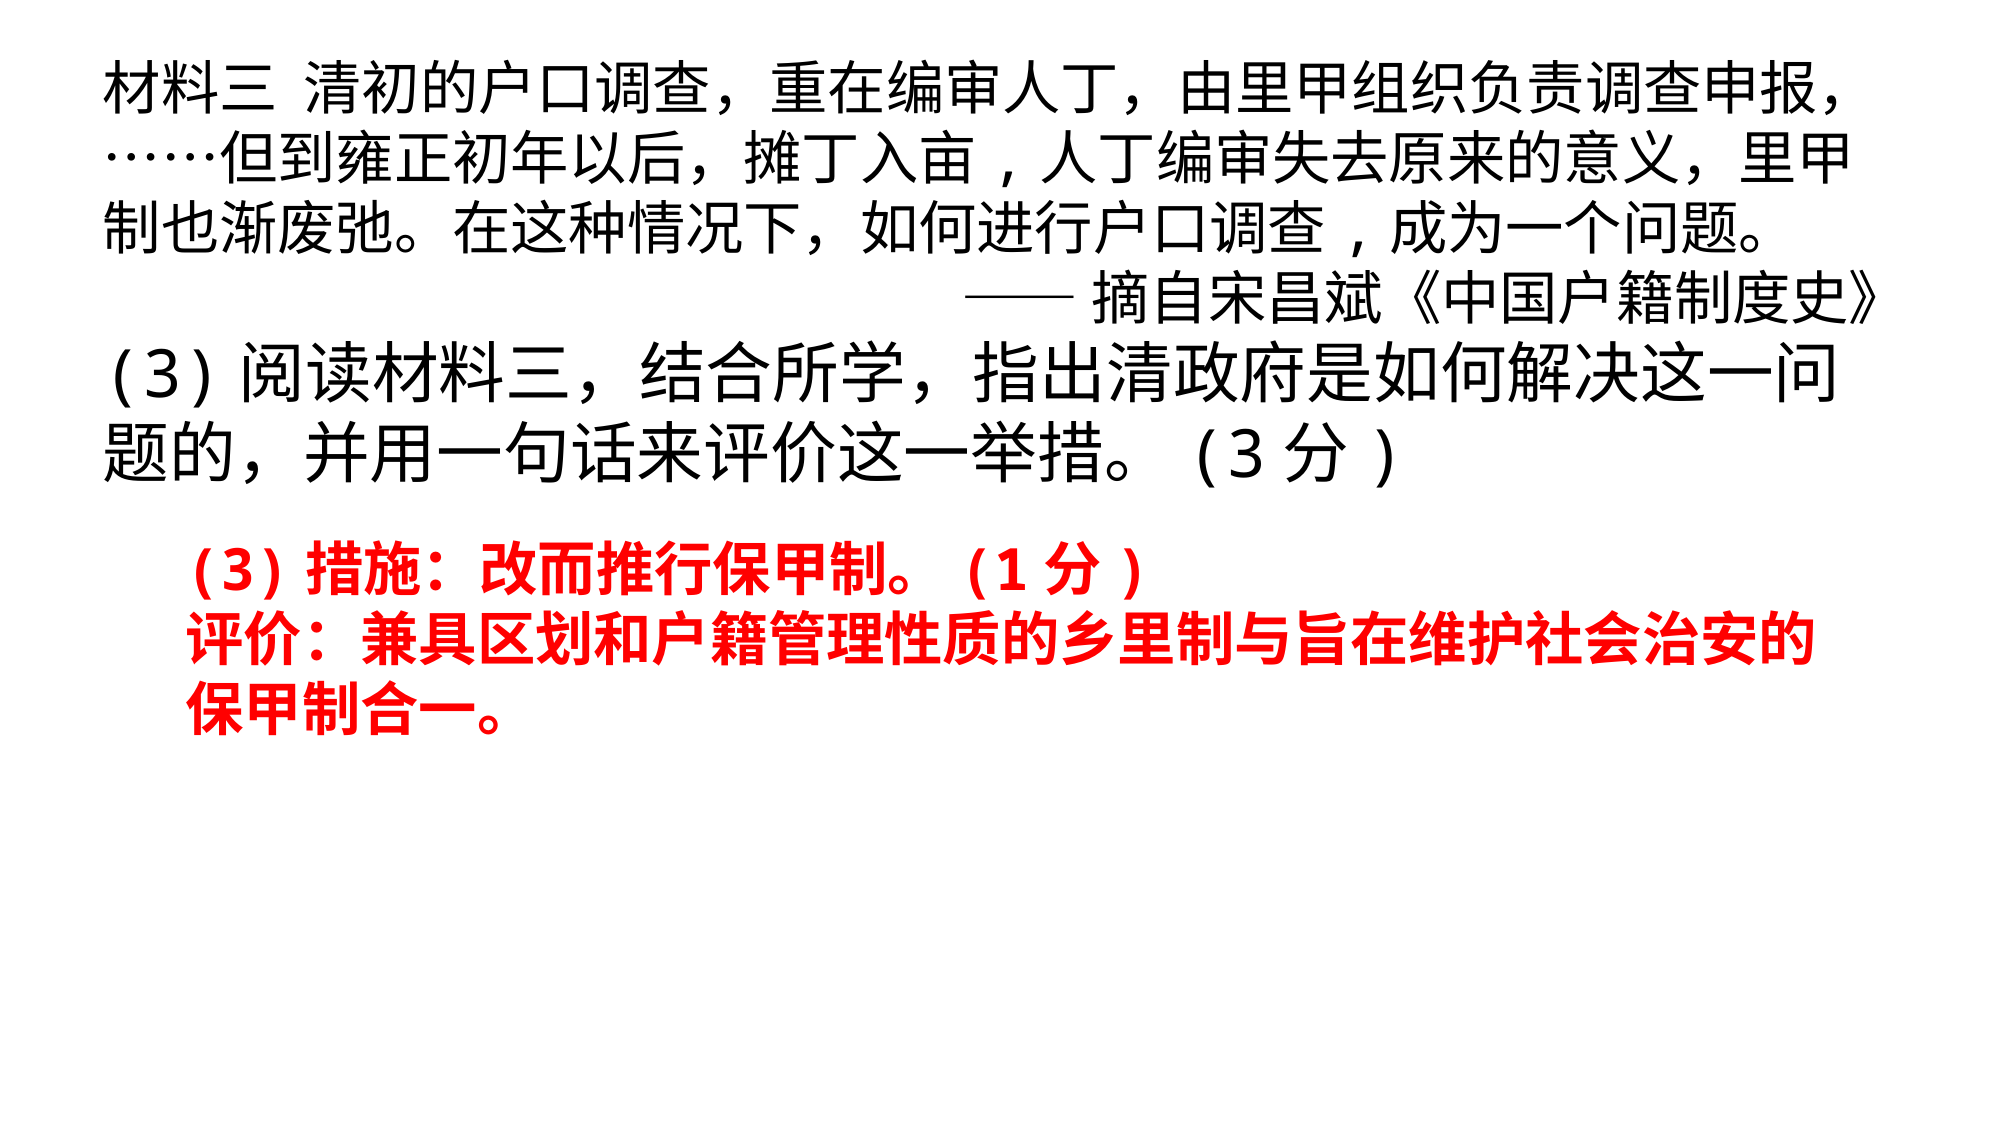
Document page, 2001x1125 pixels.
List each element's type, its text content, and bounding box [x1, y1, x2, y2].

text_box (3)措施：改而推行保甲制。(1分) 评价：兼具区划和户籍管理性质的乡里制与旨在维护社会治安的保甲制合一。 [171, 524, 1875, 750]
text_box 材料三 清初的户口调查，重在编审人丁，由里甲组织负责调查申报，……但到雍正初年以后，摊丁入亩,人丁编审失去原来的意义，里甲制也渐废弛。在这种情况下，如何进行户口调查,成为一个问题。 ——摘自宋昌斌《中国户籍制度史》 (3)阅读材料三，结合所学，指出清政府是如何解决这一问题的，并用一句话来评价这一举措。(3分) [88, 43, 1923, 499]
